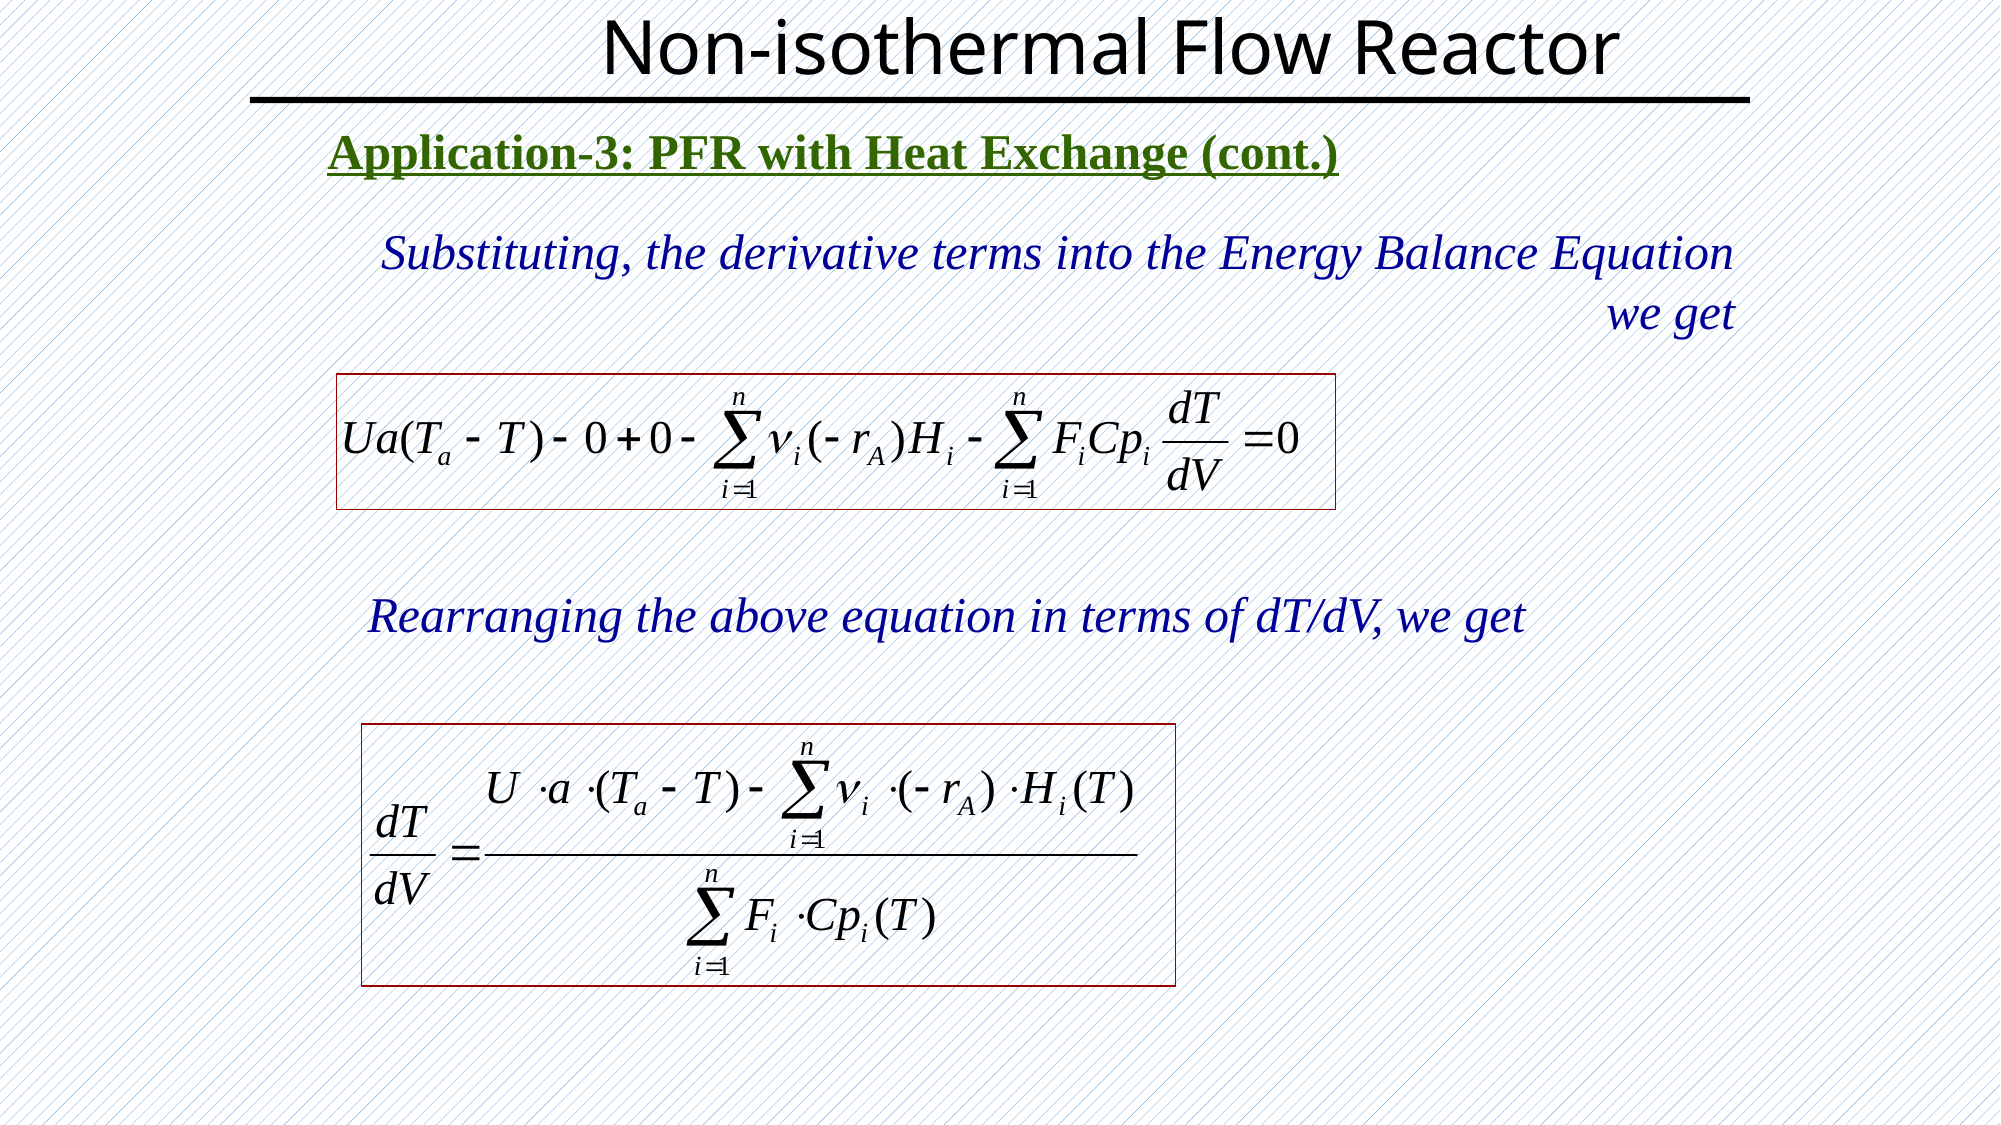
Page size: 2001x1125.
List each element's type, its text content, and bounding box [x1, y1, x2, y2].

text_box Application-3: PFR with Heat Exchange (cont.) [312, 112, 1354, 188]
title Non-isothermal Flow Reactor [362, 0, 1638, 100]
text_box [337, 374, 1335, 509]
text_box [362, 724, 1175, 986]
text_box Substituting, the derivative terms into the Energy Balance Equation we get [324, 212, 1750, 348]
text_box Rearranging the above equation in terms of dT/dV, we get [352, 574, 1541, 650]
